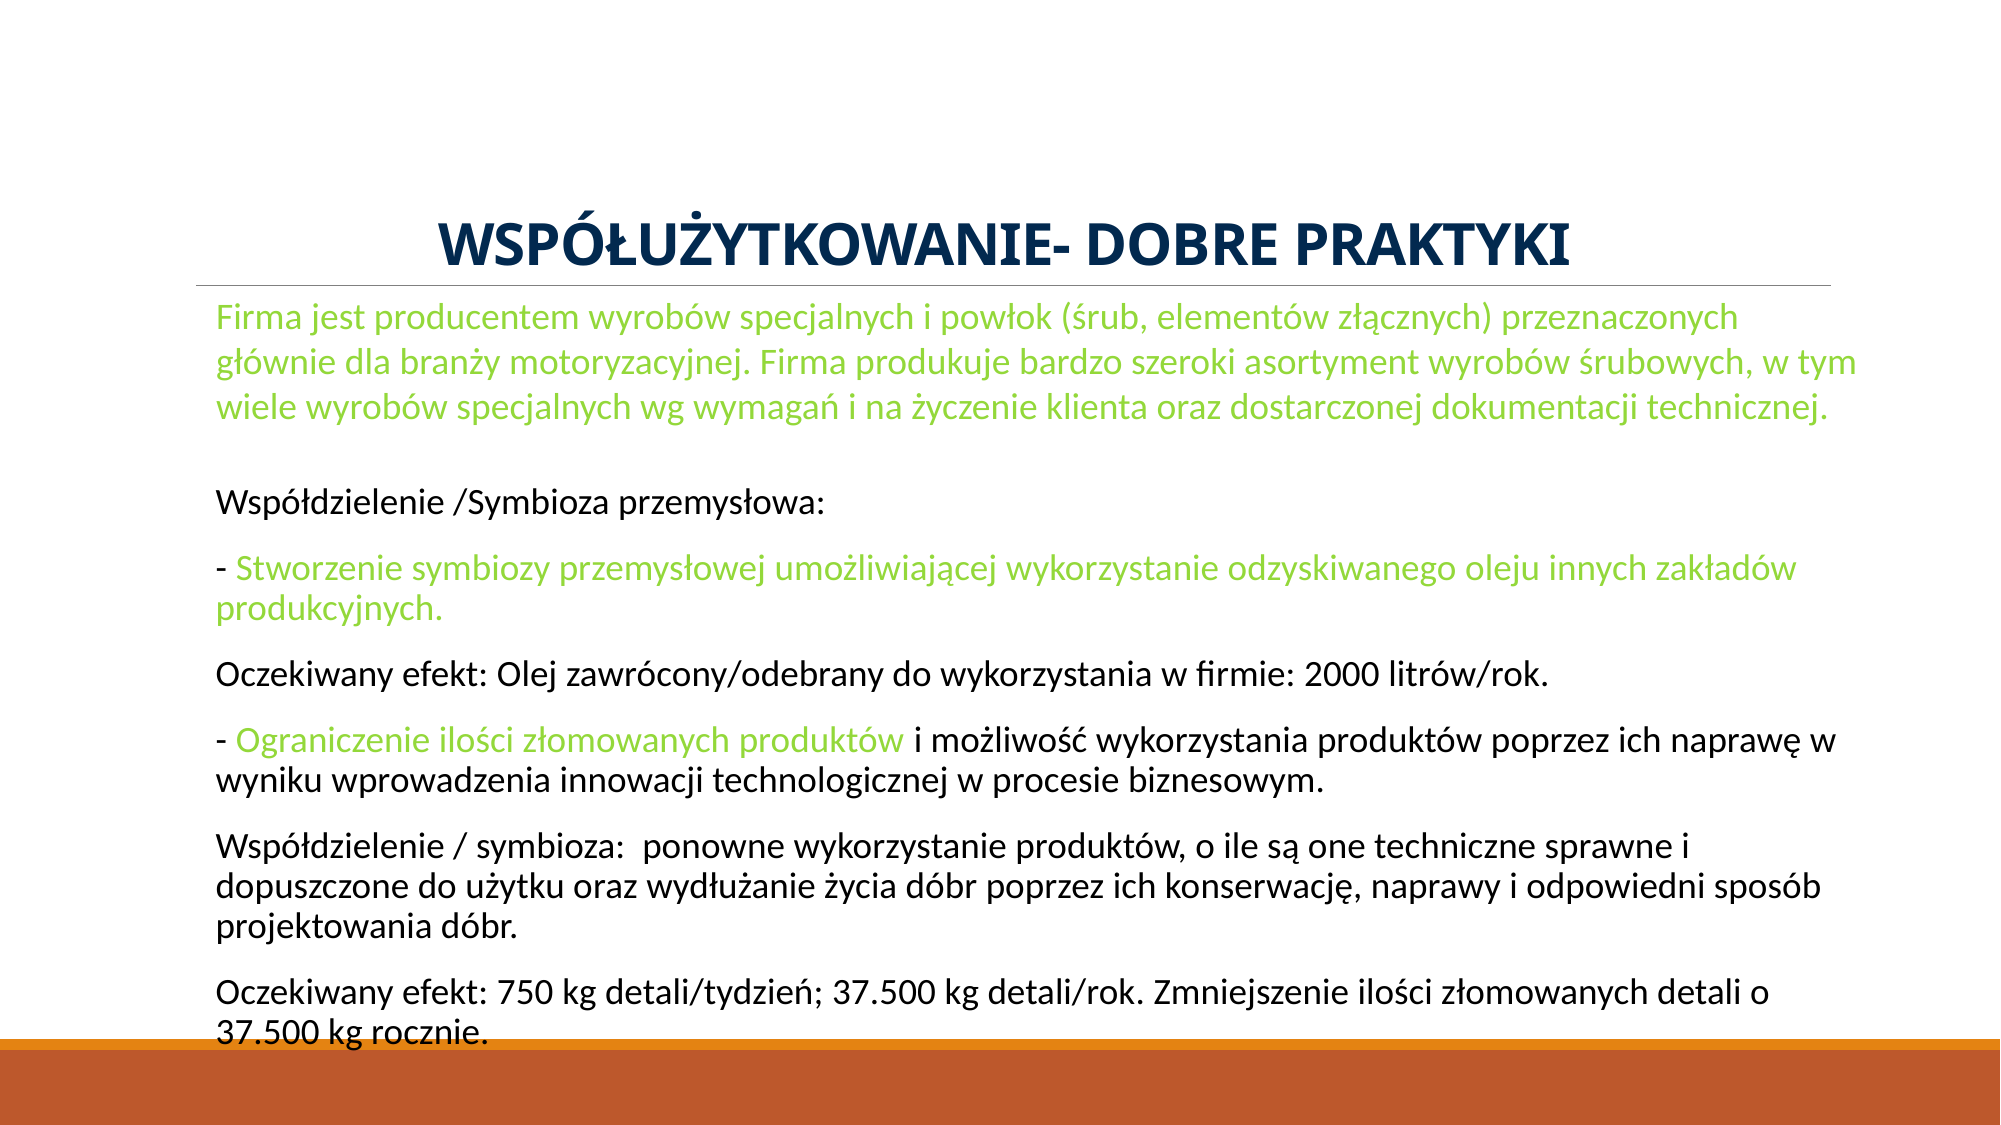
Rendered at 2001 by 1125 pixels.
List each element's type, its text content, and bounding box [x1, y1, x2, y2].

text_box Firma jest producentem wyrobów specjalnych i powłok (śrub, elementów złącznych) przeznaczonych głównie dla branży motoryzacyjnej. Firma produkuje bardzo szeroki asortyment wyrobów śrubowych, w tym wiele wyrobów specjalnych wg wymagań i na życzenie klienta oraz dostarczonej dokumentacji technicznej. [201, 284, 1878, 435]
title WSPÓŁUŻYTKOWANIE- DOBRE PRAKTYKI [180, 47, 1830, 285]
list Współdzielenie /Symbioza przemysłowa: - Stworzenie symbiozy przemysłowej umożliwiającej wykorzystanie odzyskiwanego oleju innych zakładów produkcyjnych. Oczekiwany efekt: Olej zawrócony/odebrany do wykorzystania w firmie: 2000 litrów/rok. - Ograniczenie ilości złomowanych produktów i możliwość wykorzystania produktów poprzez ich naprawę w wyniku wprowadzenia innowacji technologicznej w procesie biznesowym. Współdzielenie / symbioza: ponowne wykorzystanie produktów, o ile są one techniczne sprawne i dopuszczone do użytku oraz wydłużanie życia dóbr poprzez ich konserwację, naprawy i odpowiedni sposób projektowania dóbr. Oczekiwany efekt: 750 kg detali/tydzień; 37.500 kg detali/rok. Zmniejszenie ilości złomowanych detali o 37.500 kg rocznie. [201, 435, 1852, 1065]
